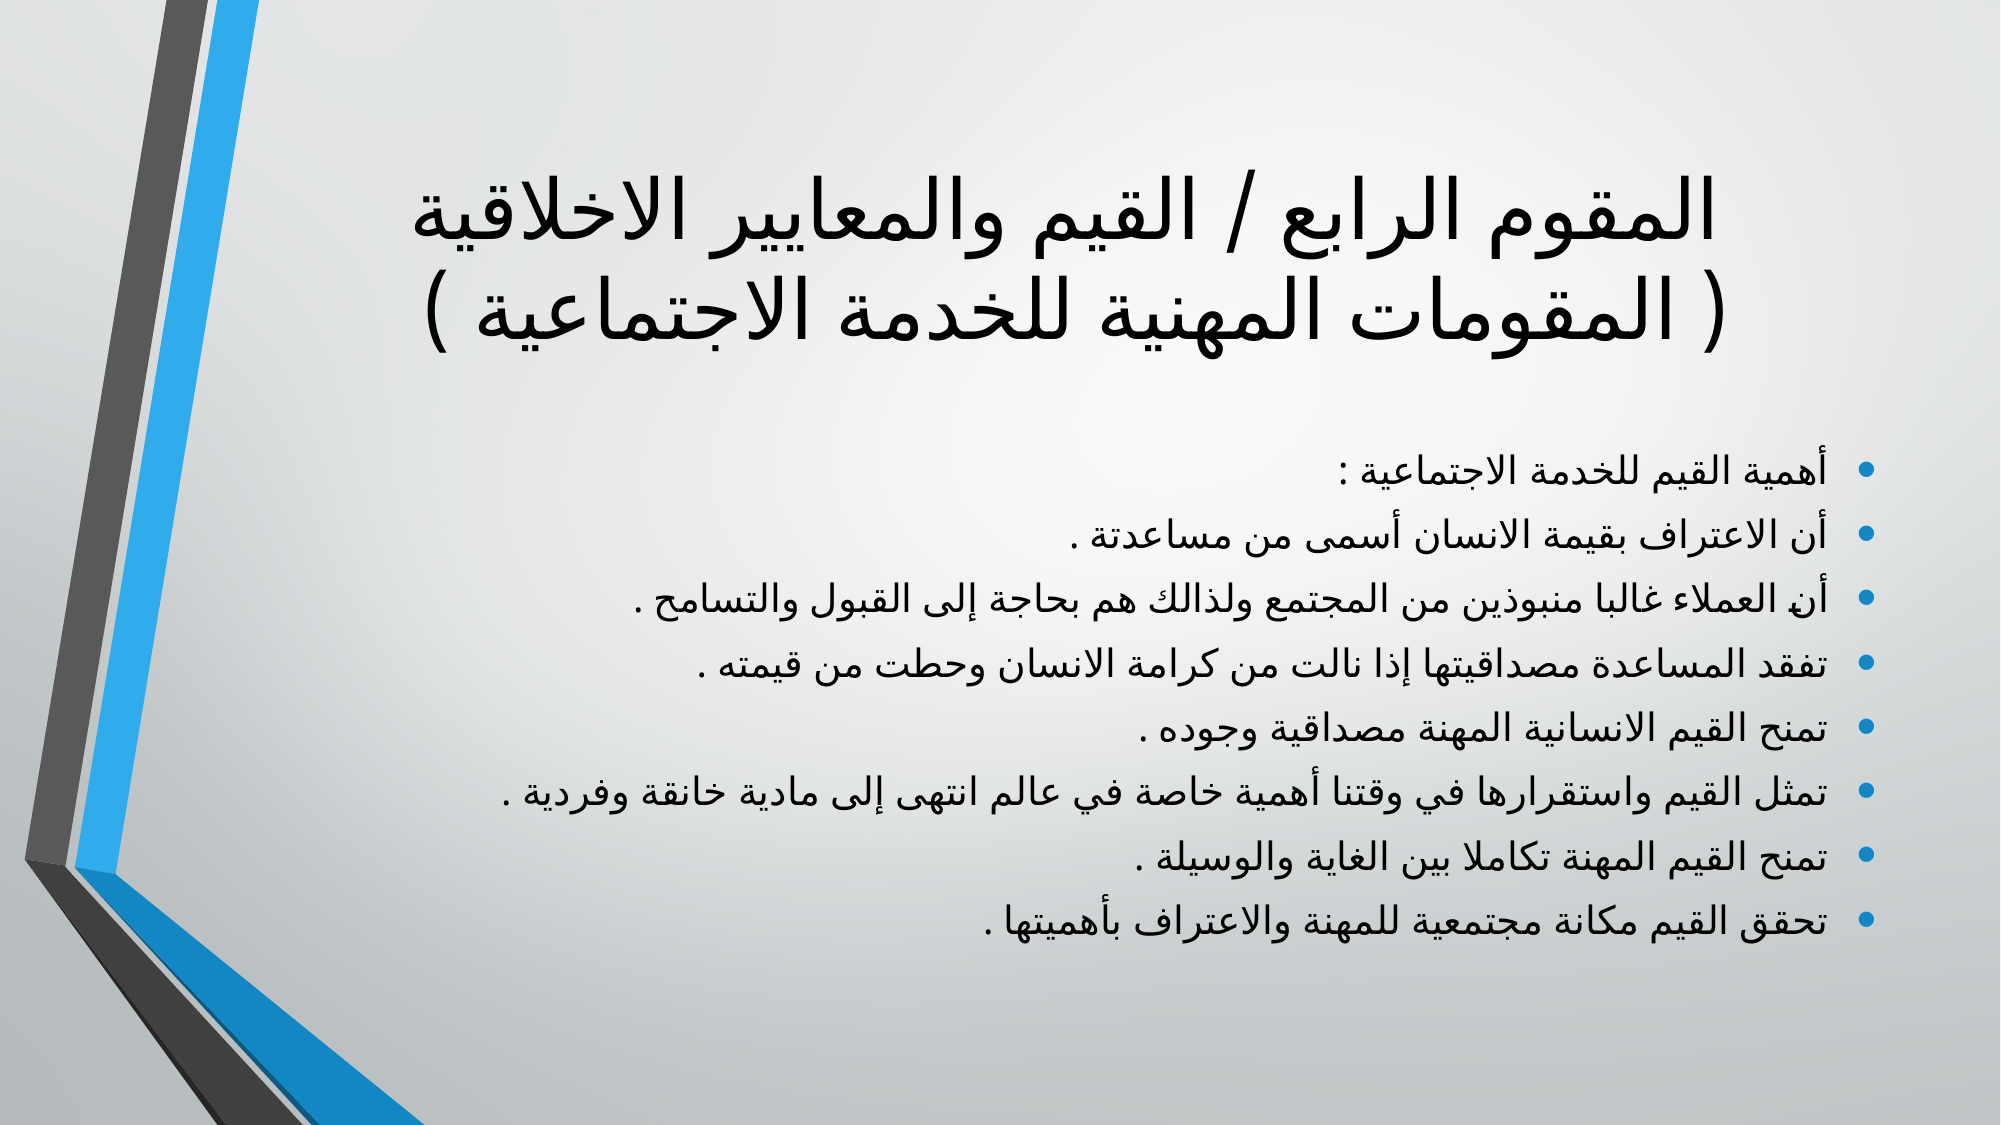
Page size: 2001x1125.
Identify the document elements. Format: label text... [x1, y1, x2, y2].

list أهمية القيم للخدمة الاجتماعية : أن الاعتراف بقيمة الانسان أسمى من مساعدتة . أن العملاء غالبا منبوذين من المجتمع ولذالك هم بحاجة إلى القبول والتسامح . تفقد المساعدة مصداقيتها إذا نالت من كرامة الانسان وحطت من قيمته . تمنح القيم الانسانية المهنة مصداقية وجوده . تمثل القيم واستقرارها في وقتنا أهمية خاصة في عالم انتهى إلى مادية خانقة وفردية . تمنح القيم المهنة تكاملا بين الغاية والوسيلة . تحقق القيم مكانة مجتمعية للمهنة والاعتراف بأهميتها . [243, 437, 1887, 950]
title المقوم الرابع / القيم والمعايير الاخلاقية ( المقومات المهنية للخدمة الاجتماعية ) [243, 112, 1887, 400]
